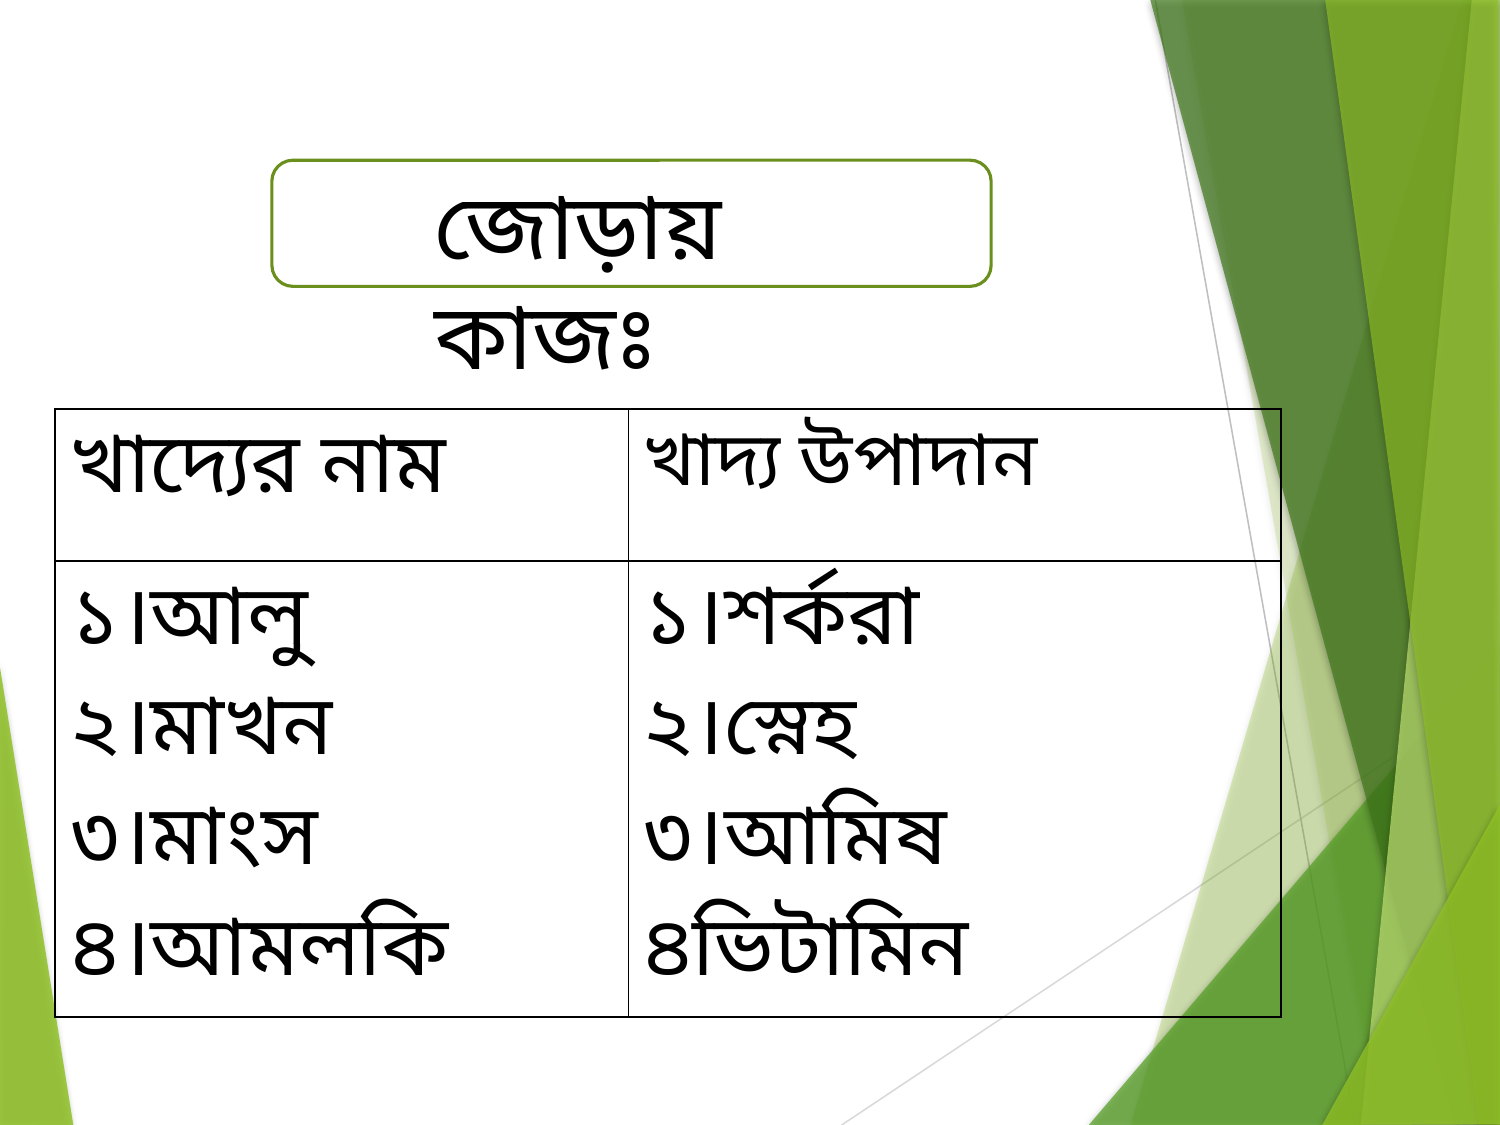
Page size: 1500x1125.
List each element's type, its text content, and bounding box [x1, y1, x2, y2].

table_header খাদ্য উপাদান [629, 410, 1280, 560]
table_cell ১।শর্করা ২।স্নেহ ৩।আমিষ ৪ভিটামিন [629, 562, 1280, 1016]
table_cell ১।আলু ২।মাখন ৩।মাংস ৪।আমলকি [56, 562, 628, 1016]
text_box [270, 158, 993, 288]
text_box জোড়ায় কাজঃ [419, 288, 906, 395]
table_header খাদ্যের নাম [56, 410, 628, 560]
